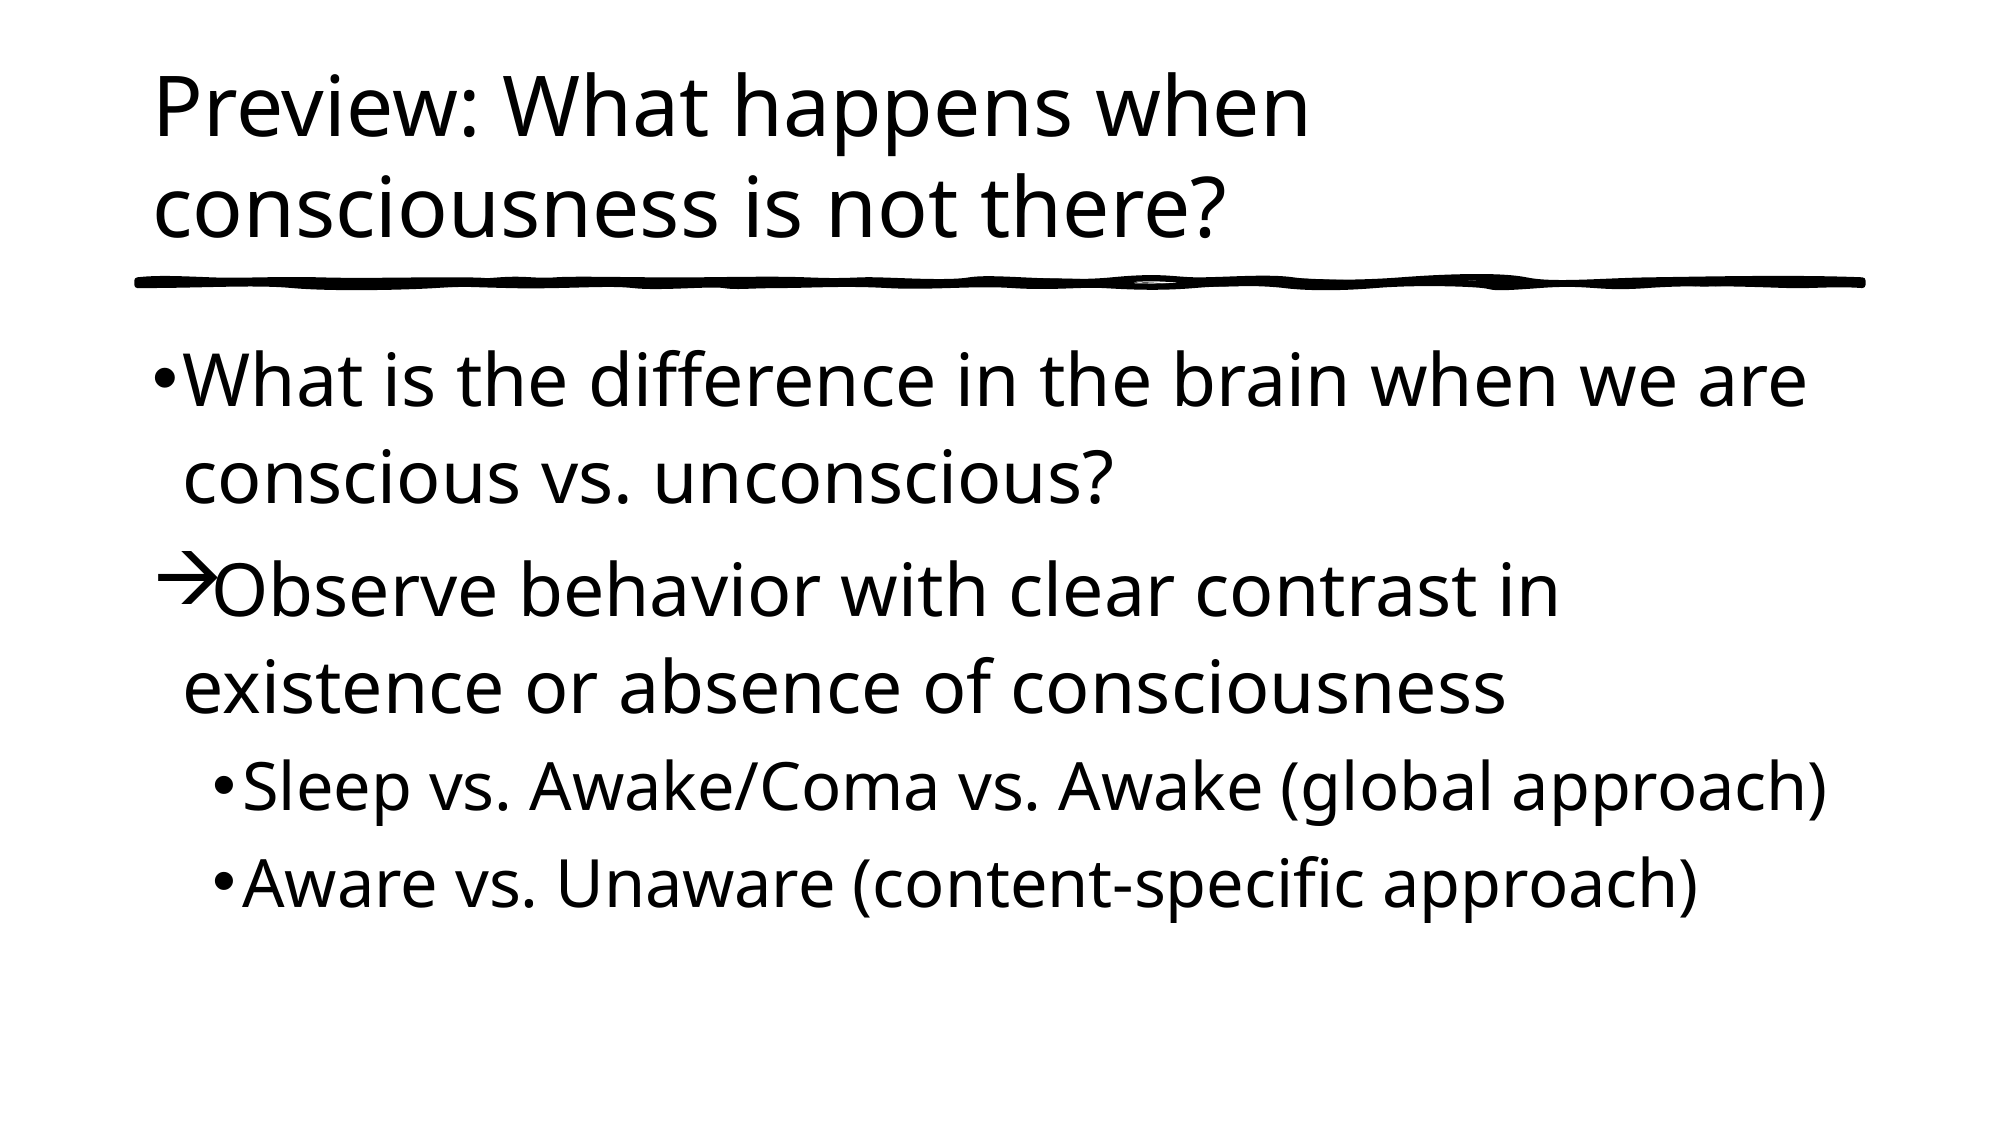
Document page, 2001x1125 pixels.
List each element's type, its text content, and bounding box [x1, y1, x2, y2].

title Preview: What happens when consciousness is not there? [137, 44, 1863, 263]
list What is the difference in the brain when we are conscious vs. unconscious? Observe behavior with clear contrast in existence or absence of consciousness Sleep vs. Awake/Coma vs. Awake (global approach) Aware vs. Unaware (content-specific approach) [137, 316, 1863, 1014]
